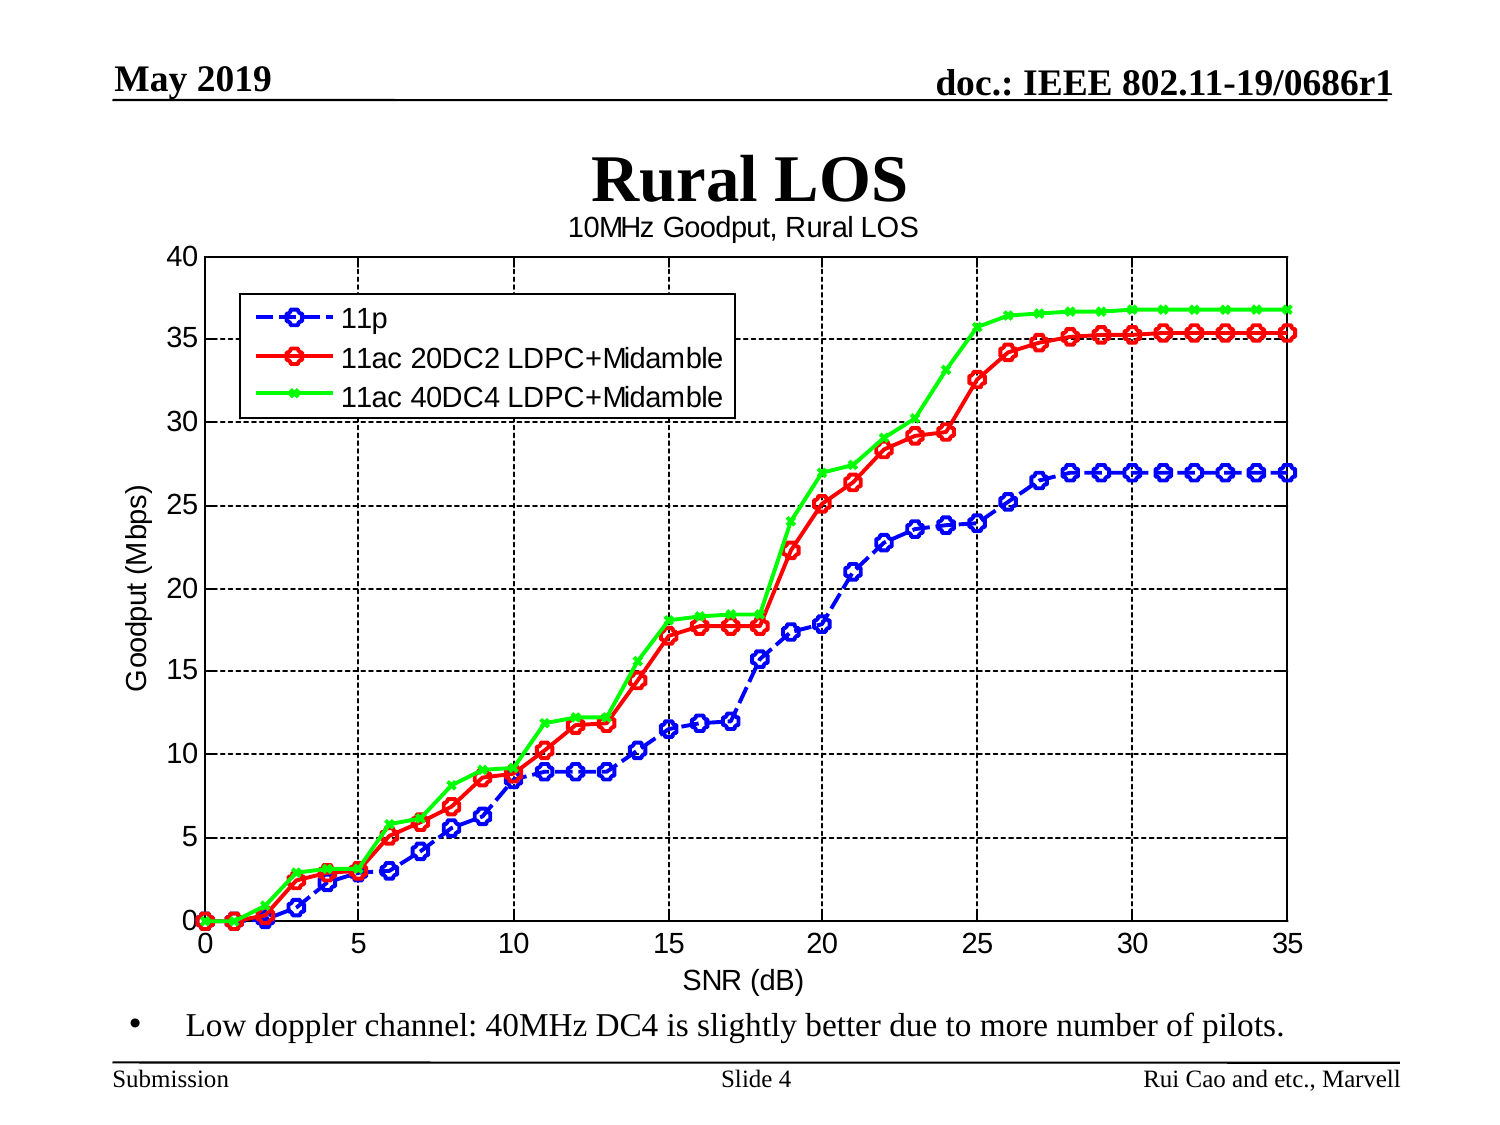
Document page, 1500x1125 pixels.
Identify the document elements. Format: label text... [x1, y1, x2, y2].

slide_number Slide 4 [712, 1061, 800, 1123]
title Rural LOS [112, 87, 1388, 193]
picture [24, 194, 1420, 1011]
list Low doppler channel: 40MHz DC4 is slightly better due to more number of pilots. [114, 995, 1478, 1071]
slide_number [114, 54, 423, 100]
footer Rui Cao and etc., Marvell [878, 1061, 1402, 1093]
